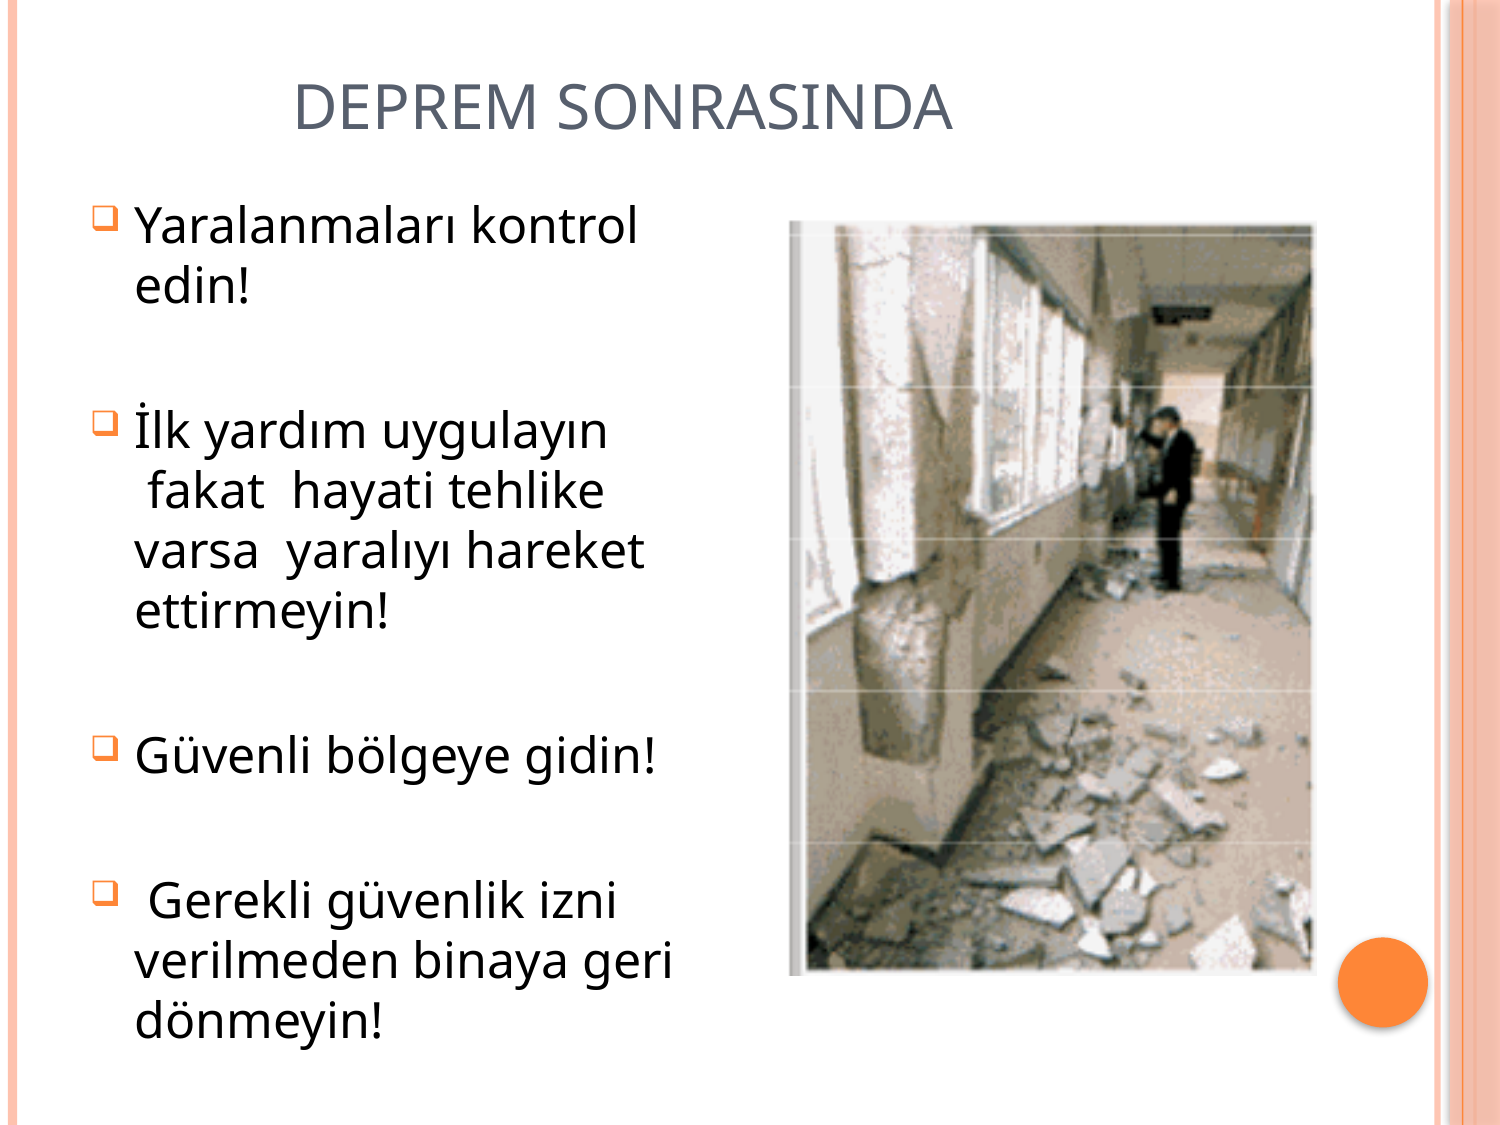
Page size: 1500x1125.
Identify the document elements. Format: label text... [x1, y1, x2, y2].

picture [784, 219, 1318, 977]
list Yaralanmaları kontrol edin! İlk yardım uygulayın fakat hayati tehlike varsa yaralıyı hareket ettirmeyin! Güvenli bölgeye gidin! Gerekli güvenlik izni verilmeden binaya geri dönmeyin! [75, 113, 750, 1062]
title DEPREM SONRASINDA [277, 45, 1300, 149]
